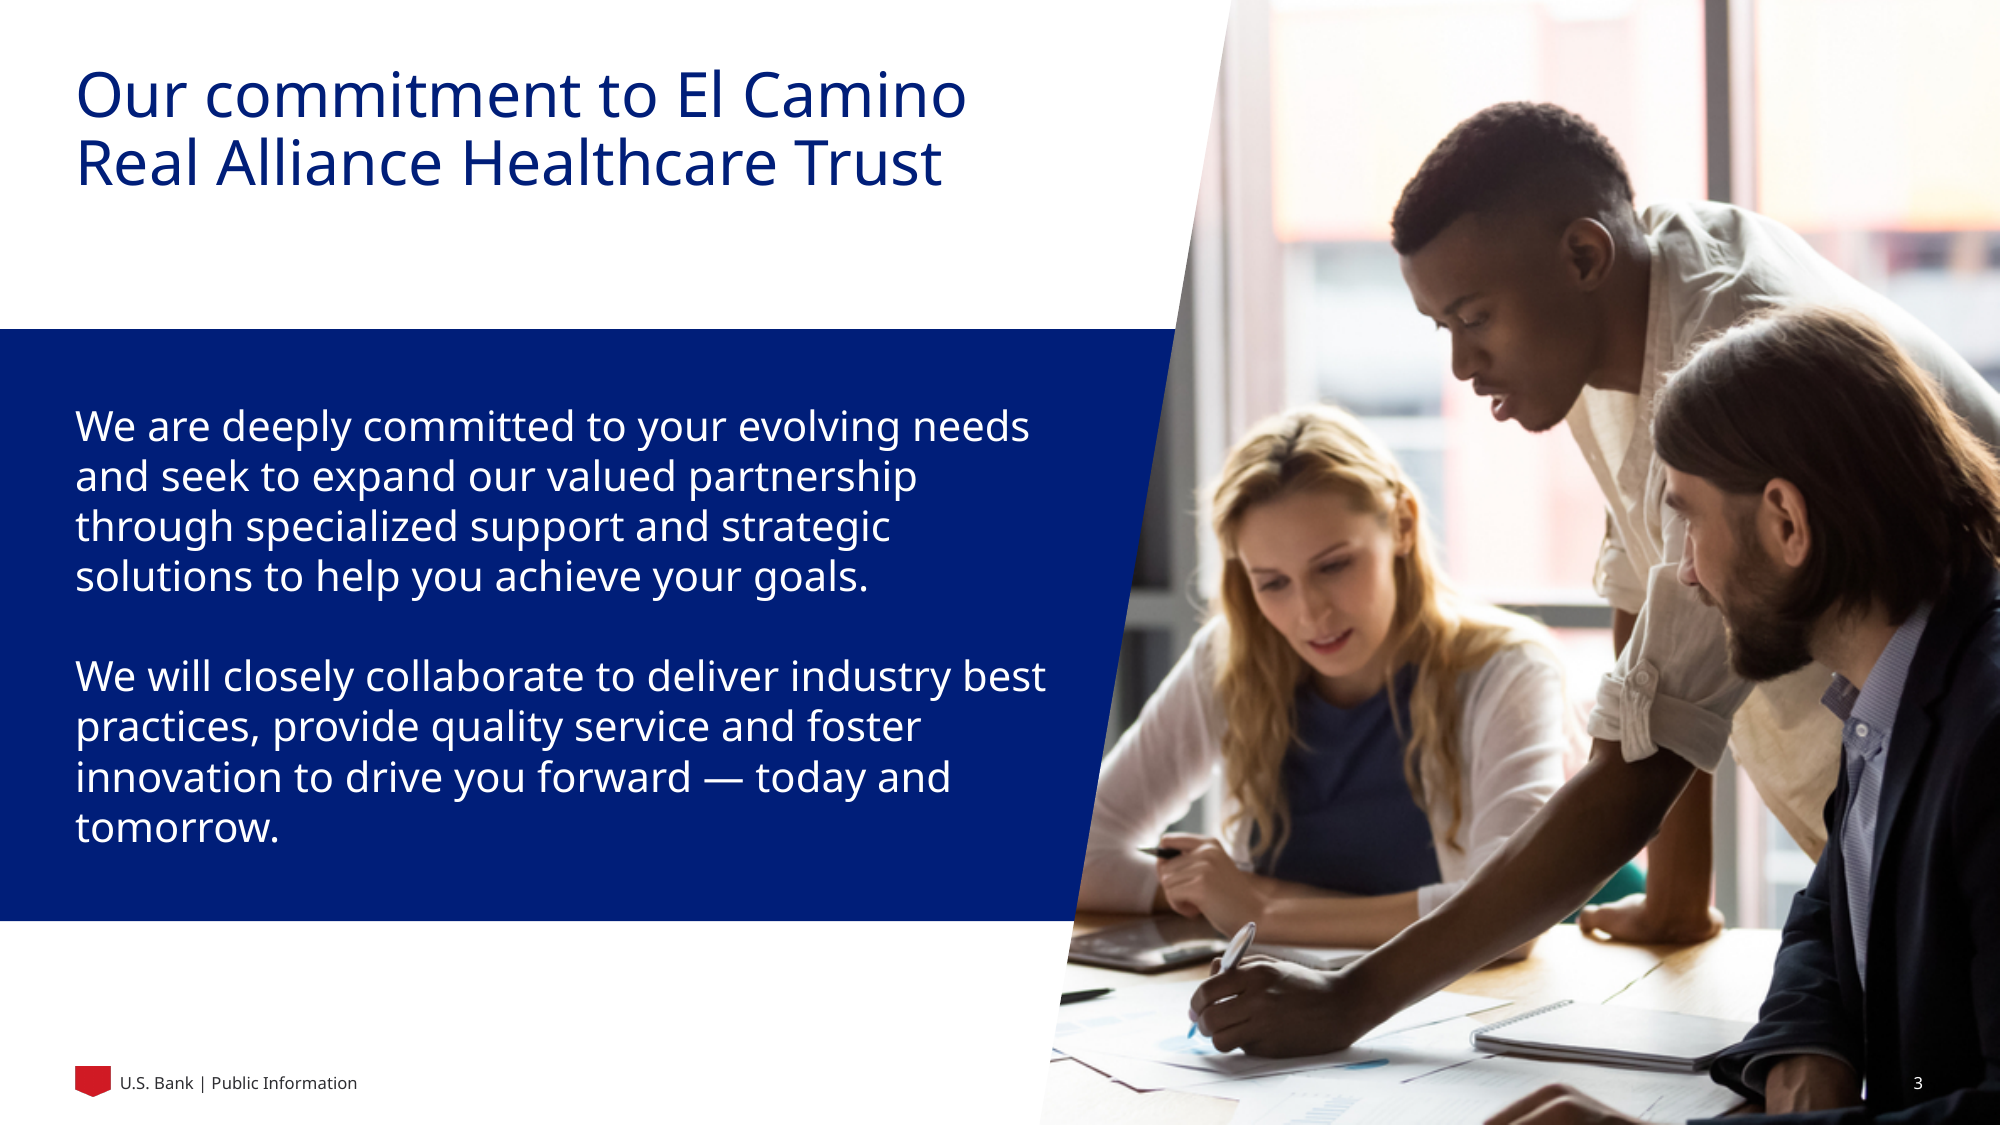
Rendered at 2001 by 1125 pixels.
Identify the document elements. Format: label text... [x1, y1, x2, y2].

title Our commitment to El Camino Real Alliance Healthcare Trust [75, 53, 1000, 210]
picture [75, 1066, 111, 1097]
picture [1039, 0, 2000, 1125]
text_box We are deeply committed to your evolving needs and seek to expand our valued partnership through specialized support and strategic solutions to help you achieve your goals. We will closely collaborate to deliver industry best practices, provide quality service and foster innovation to drive you forward — today and tomorrow. [0, 329, 1039, 922]
